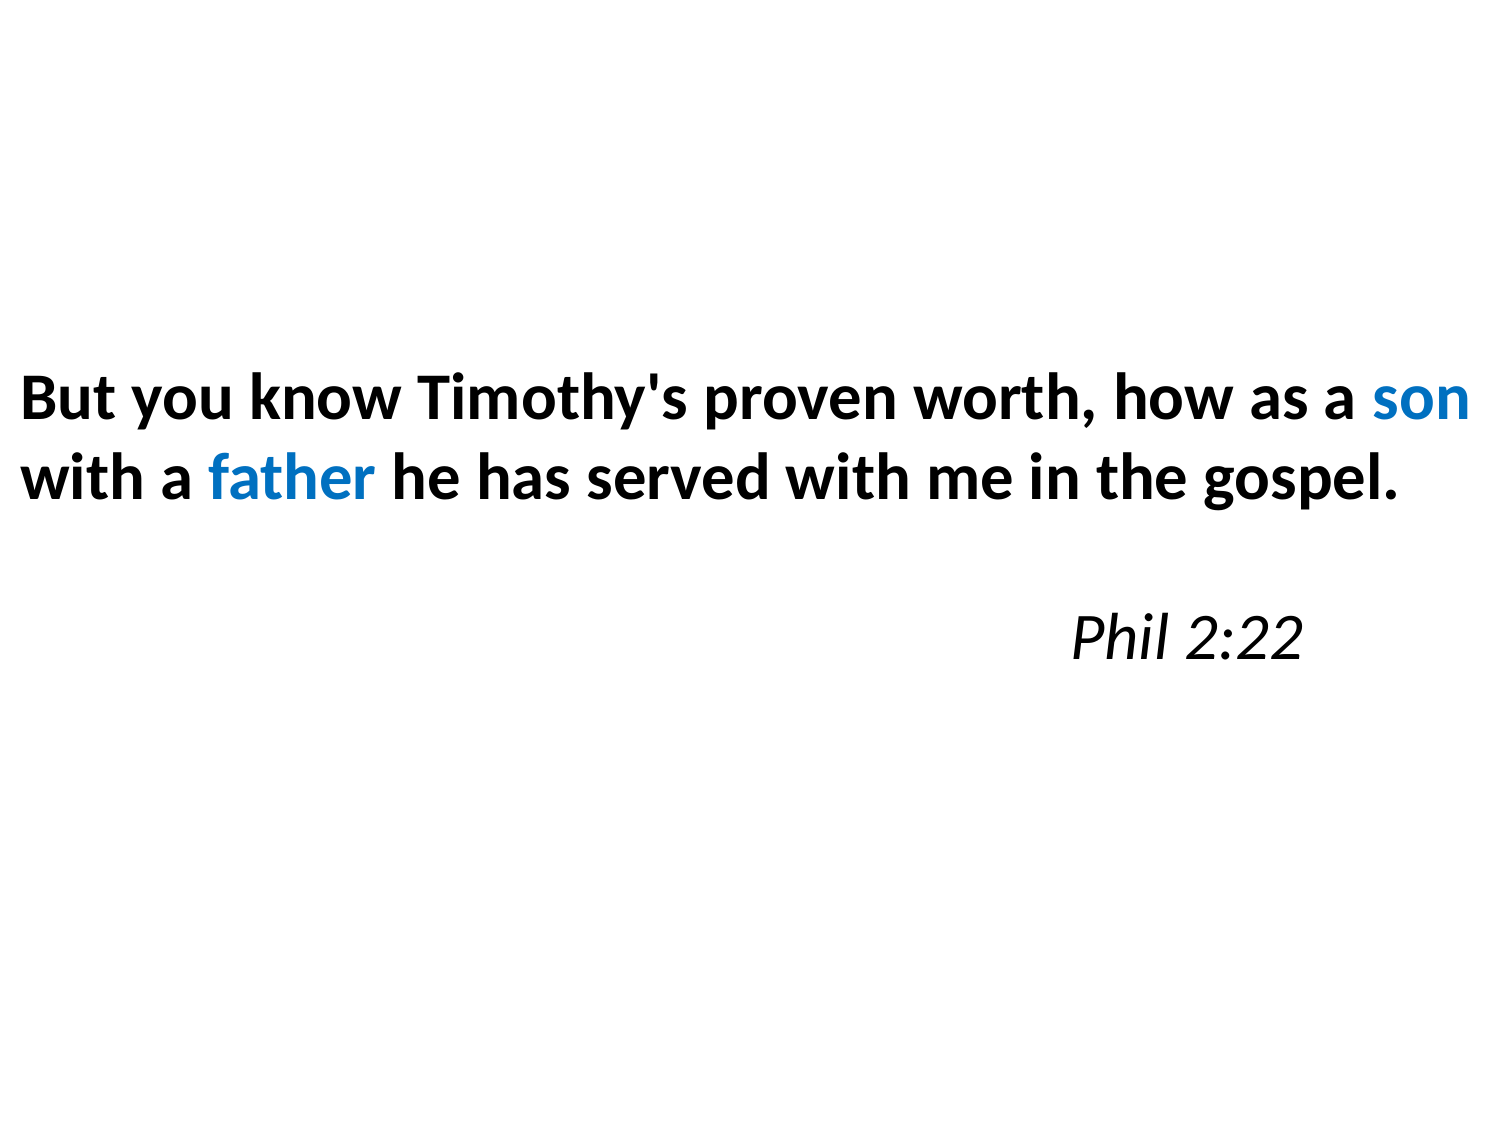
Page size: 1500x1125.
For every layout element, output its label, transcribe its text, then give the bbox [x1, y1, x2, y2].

text_box But you know Timothy's proven worth, how as a son with a father he has served with me in the gospel. Phil 2:22 [5, 345, 1500, 680]
